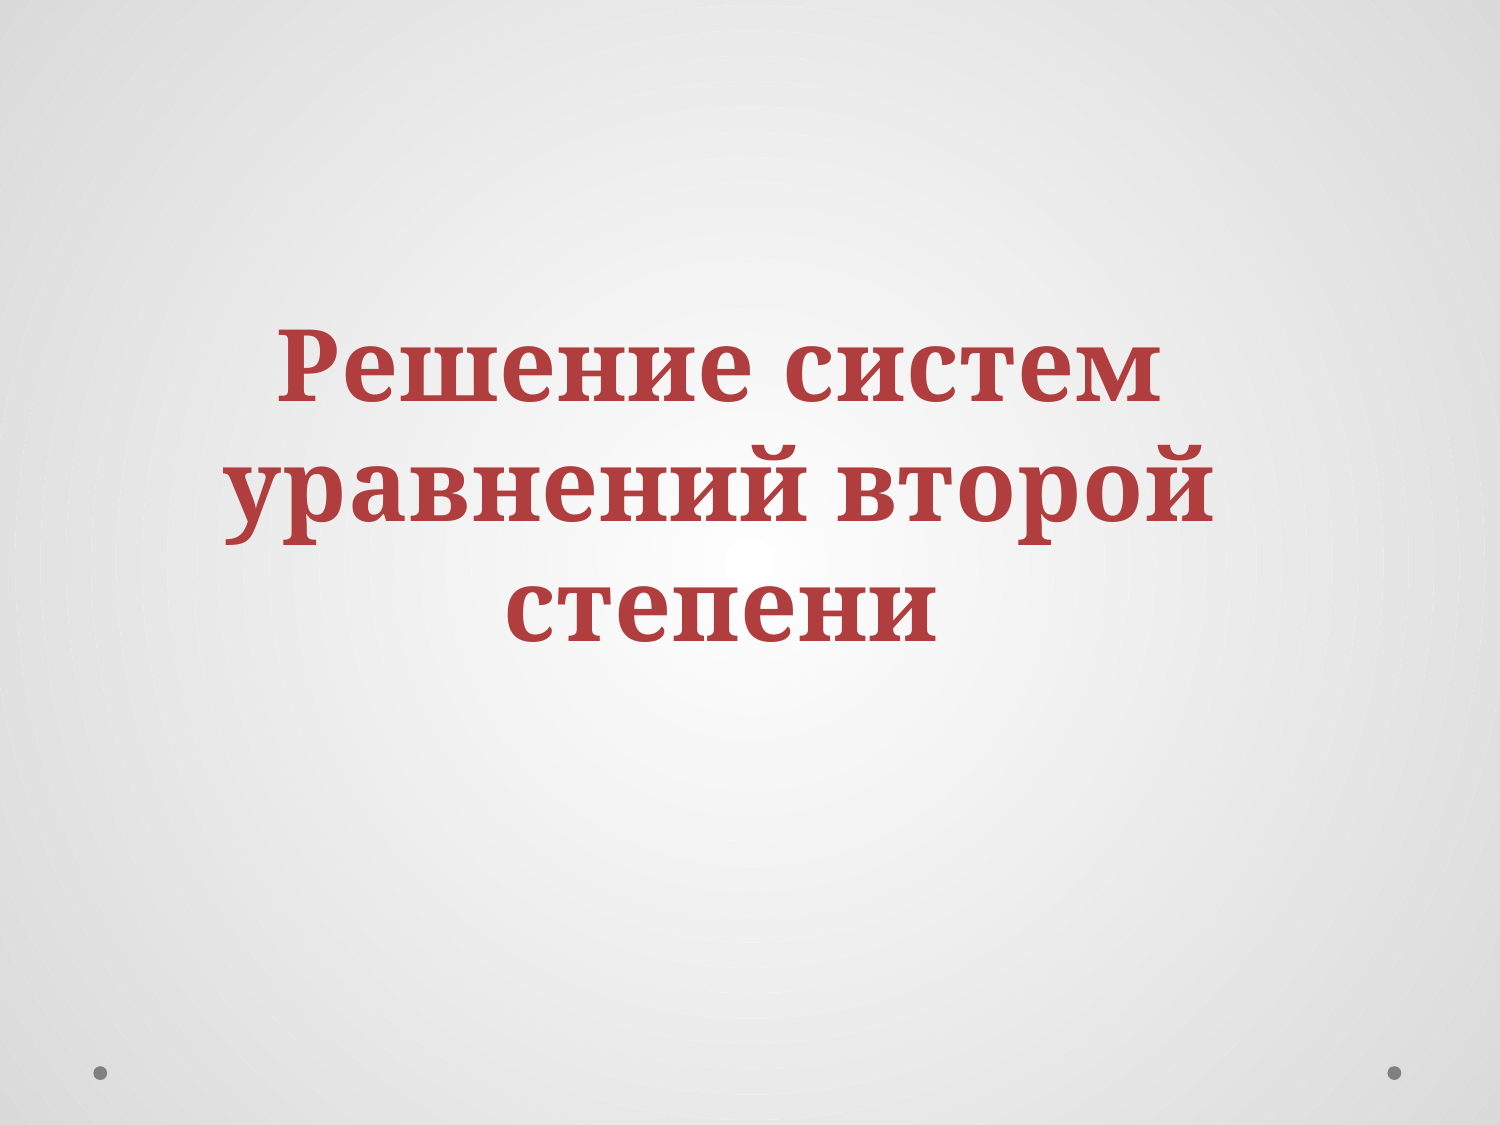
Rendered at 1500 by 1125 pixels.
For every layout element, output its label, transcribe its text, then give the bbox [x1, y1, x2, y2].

title Решение систем уравнений второй степени [112, 219, 1329, 669]
